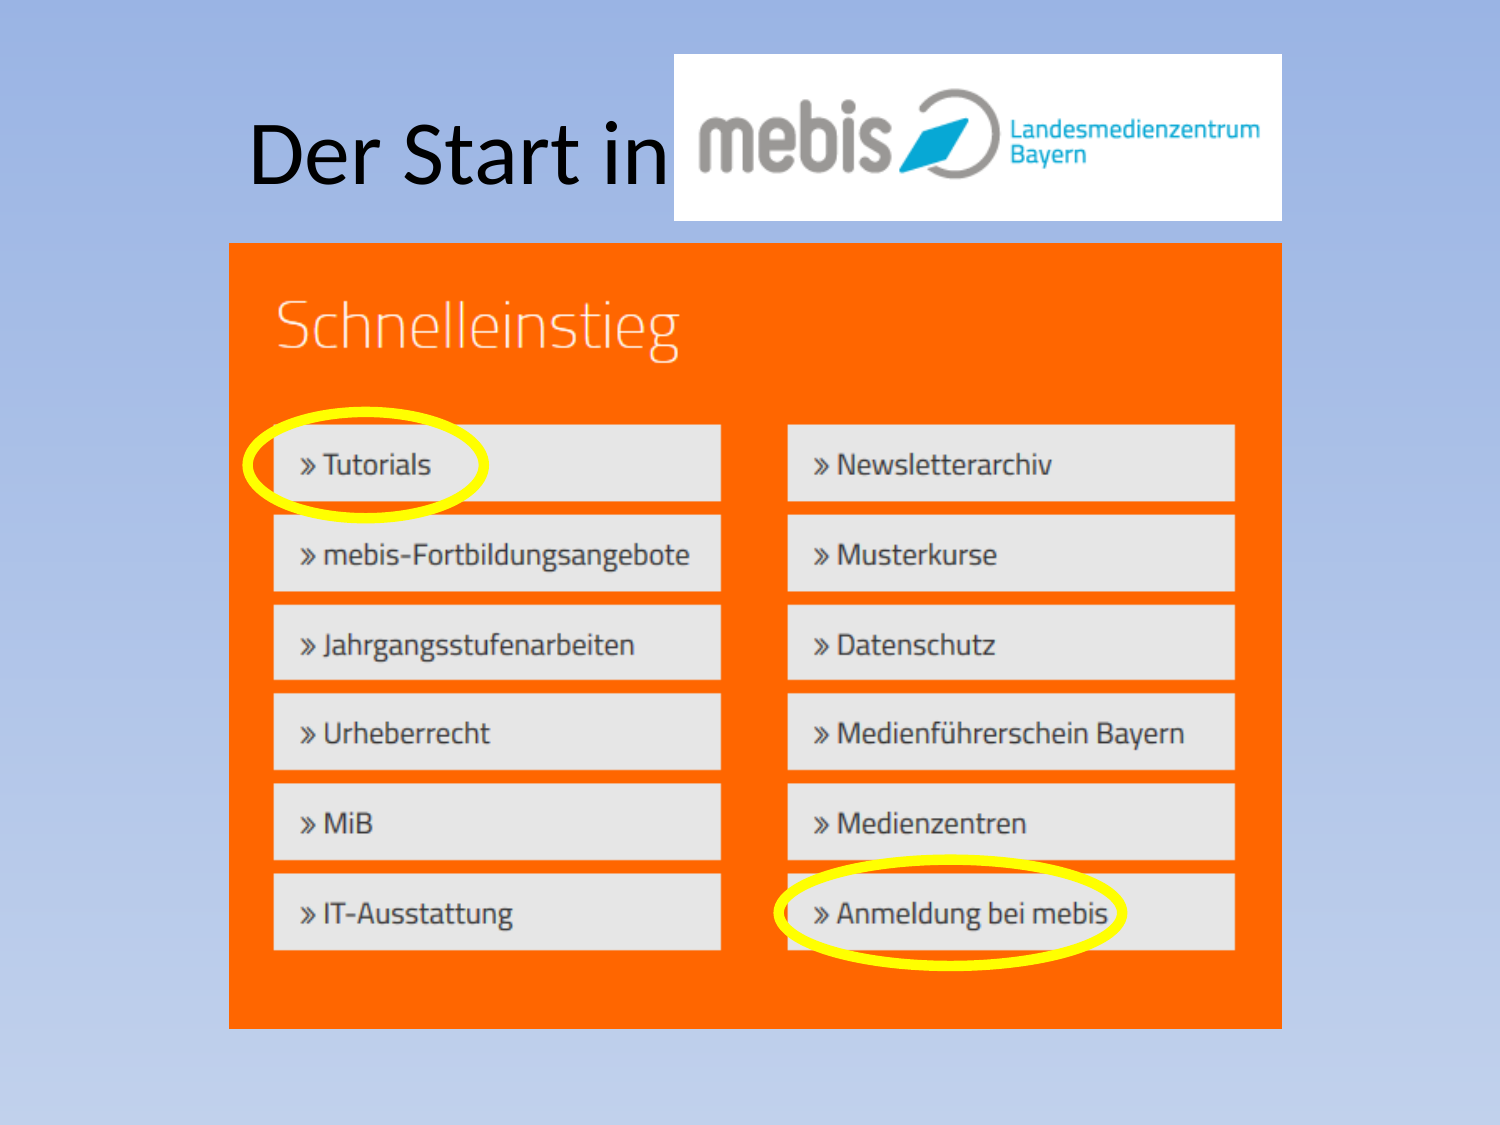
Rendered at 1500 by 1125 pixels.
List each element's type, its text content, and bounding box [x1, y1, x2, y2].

picture [674, 54, 1282, 221]
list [229, 243, 1282, 1029]
title Der Start in . [76, 54, 1427, 242]
